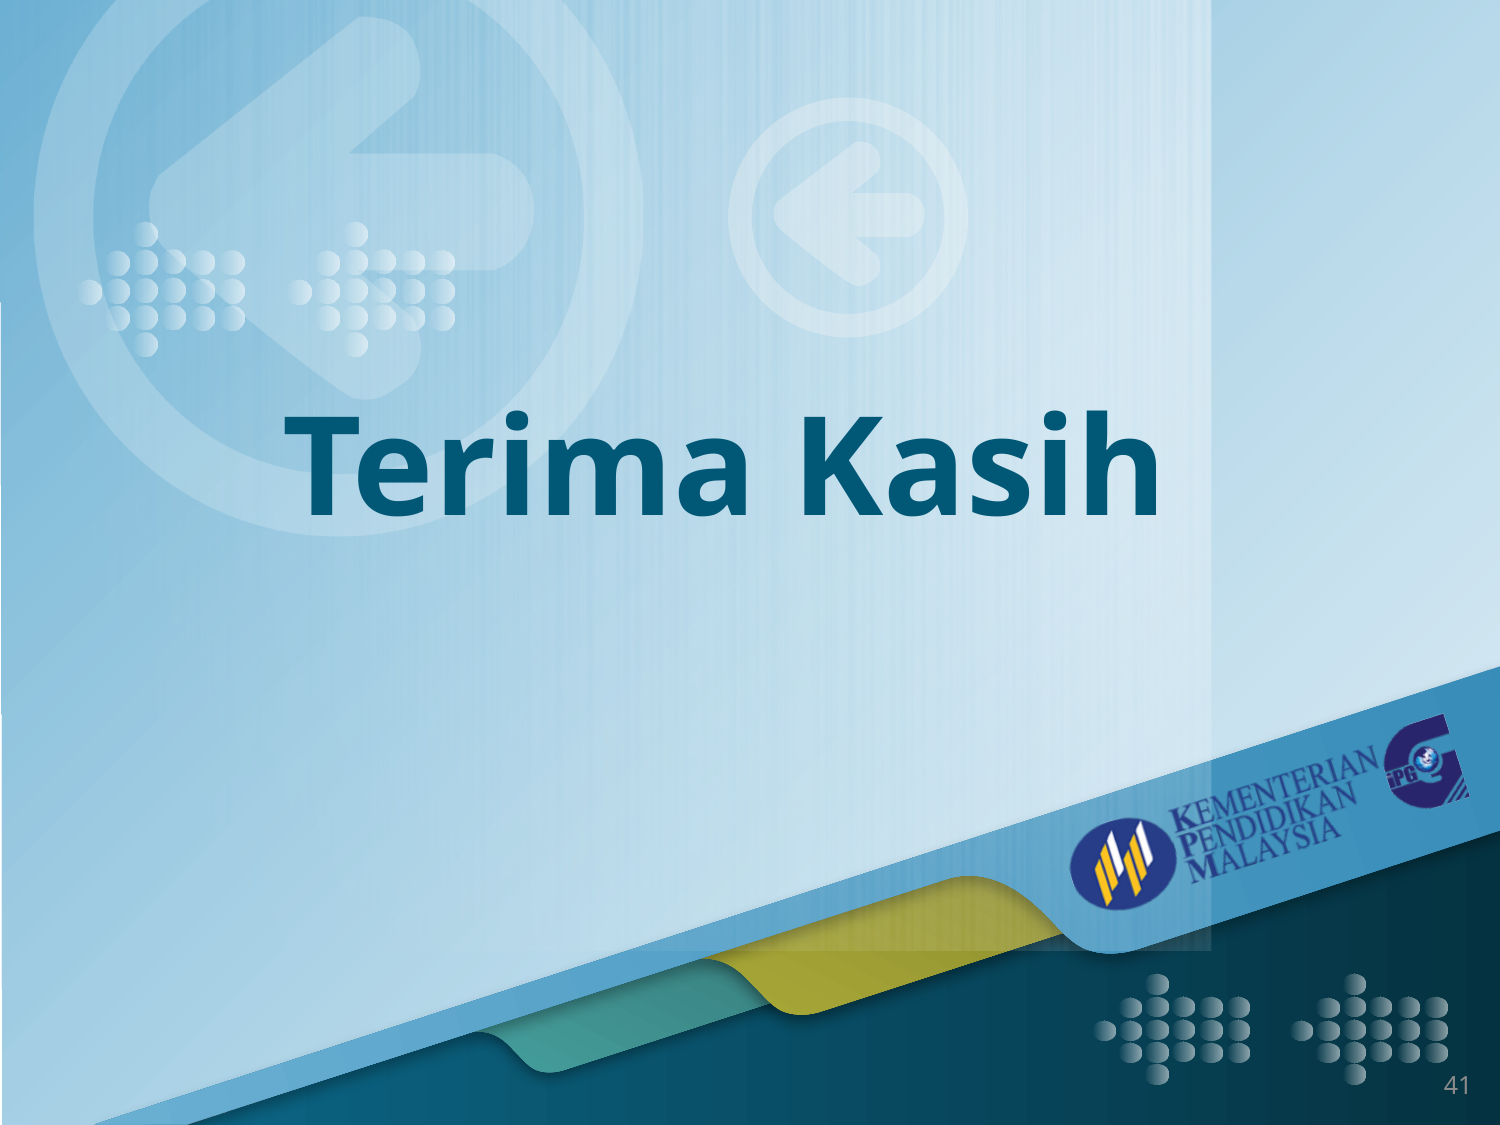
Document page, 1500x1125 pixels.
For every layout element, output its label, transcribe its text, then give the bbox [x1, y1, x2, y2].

slide_number 41 [1405, 1060, 1488, 1113]
title Terima Kasih [87, 312, 1363, 610]
picture [1059, 738, 1399, 927]
picture [1374, 714, 1469, 818]
